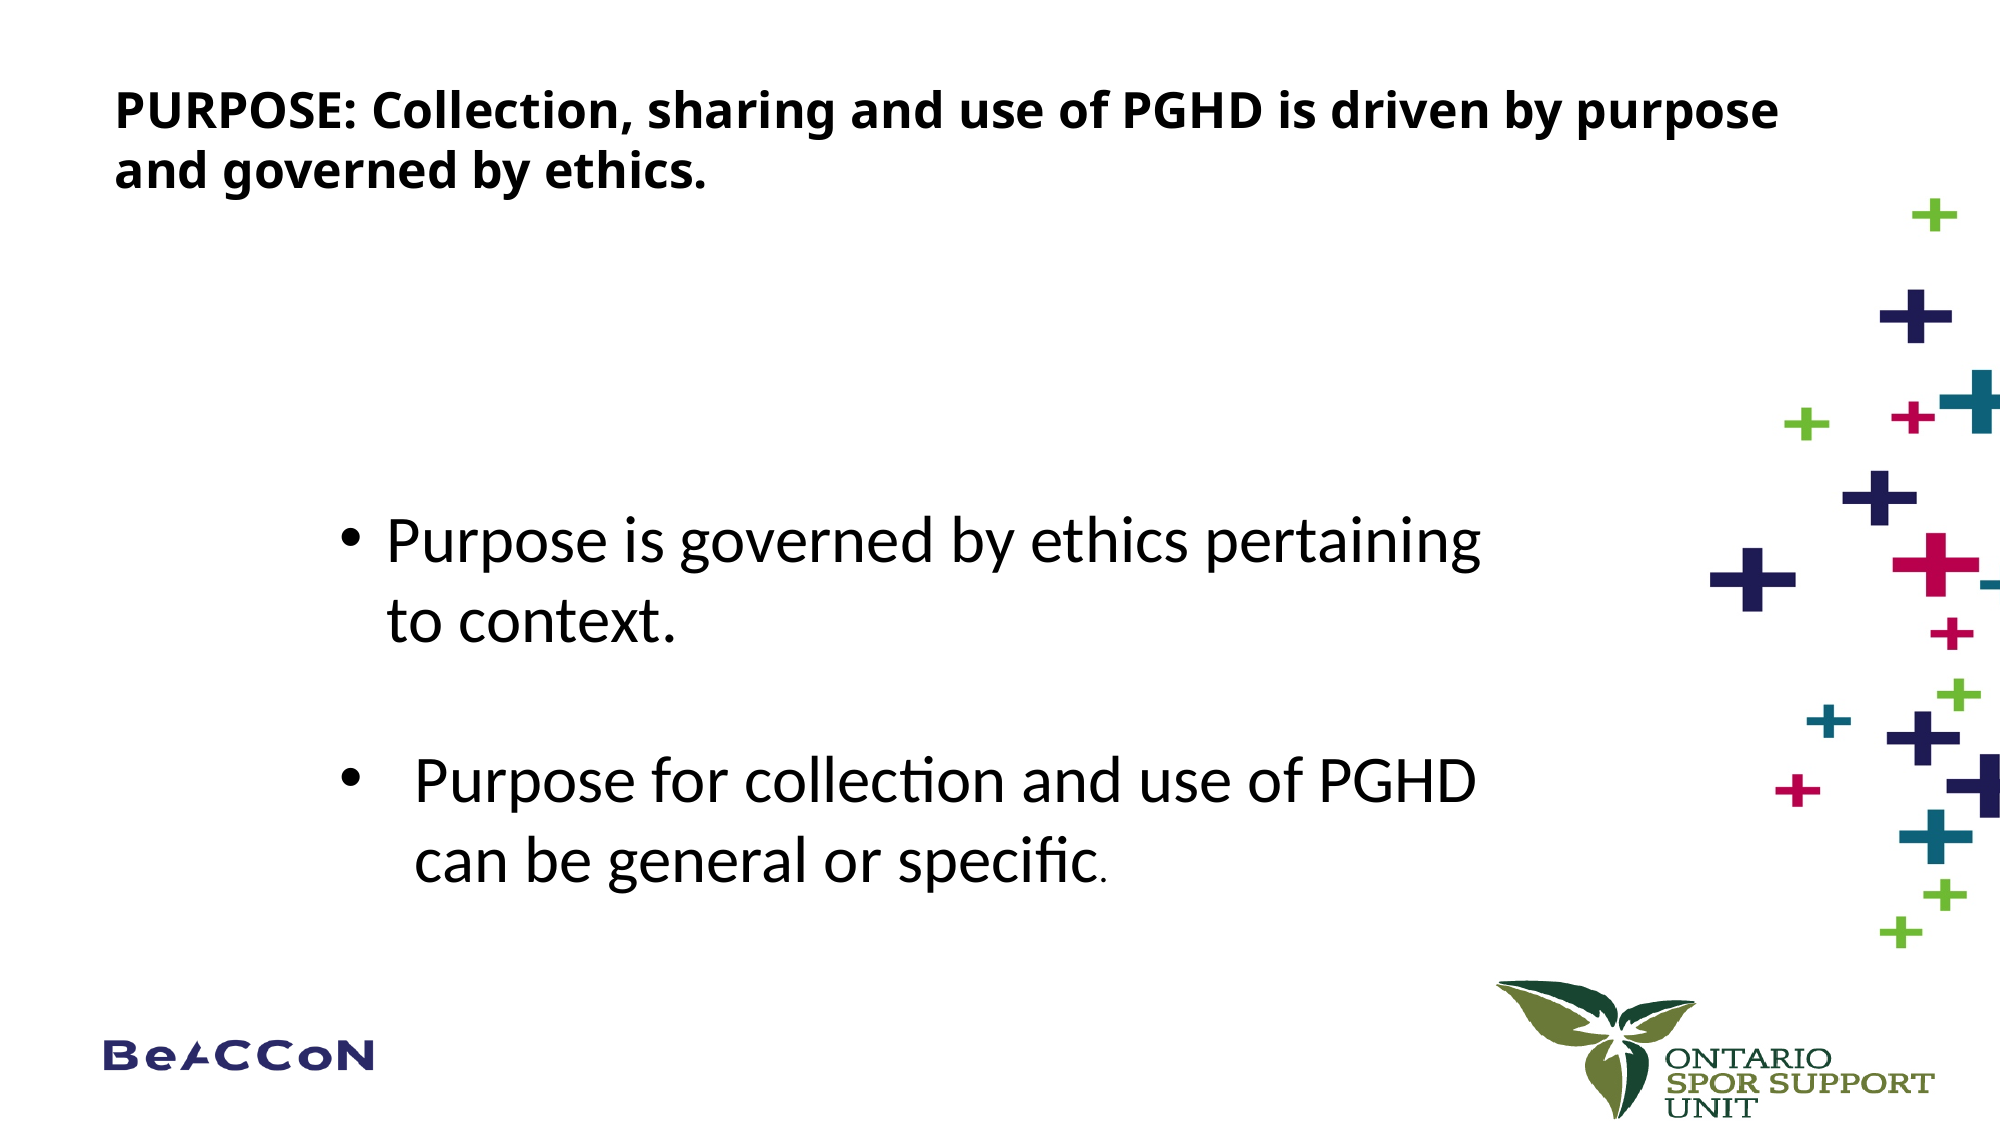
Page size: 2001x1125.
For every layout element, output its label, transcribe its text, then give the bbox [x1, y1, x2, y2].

text_box Purpose is governed by ethics pertaining to context. Purpose for collection and use of PGHD can be general or specific. [324, 438, 1563, 904]
picture [96, 1034, 377, 1073]
picture [1493, 0, 2000, 1125]
title PURPOSE: Collection, sharing and use of PGHD is driven by purpose and governed by ethics. [99, 45, 1900, 233]
